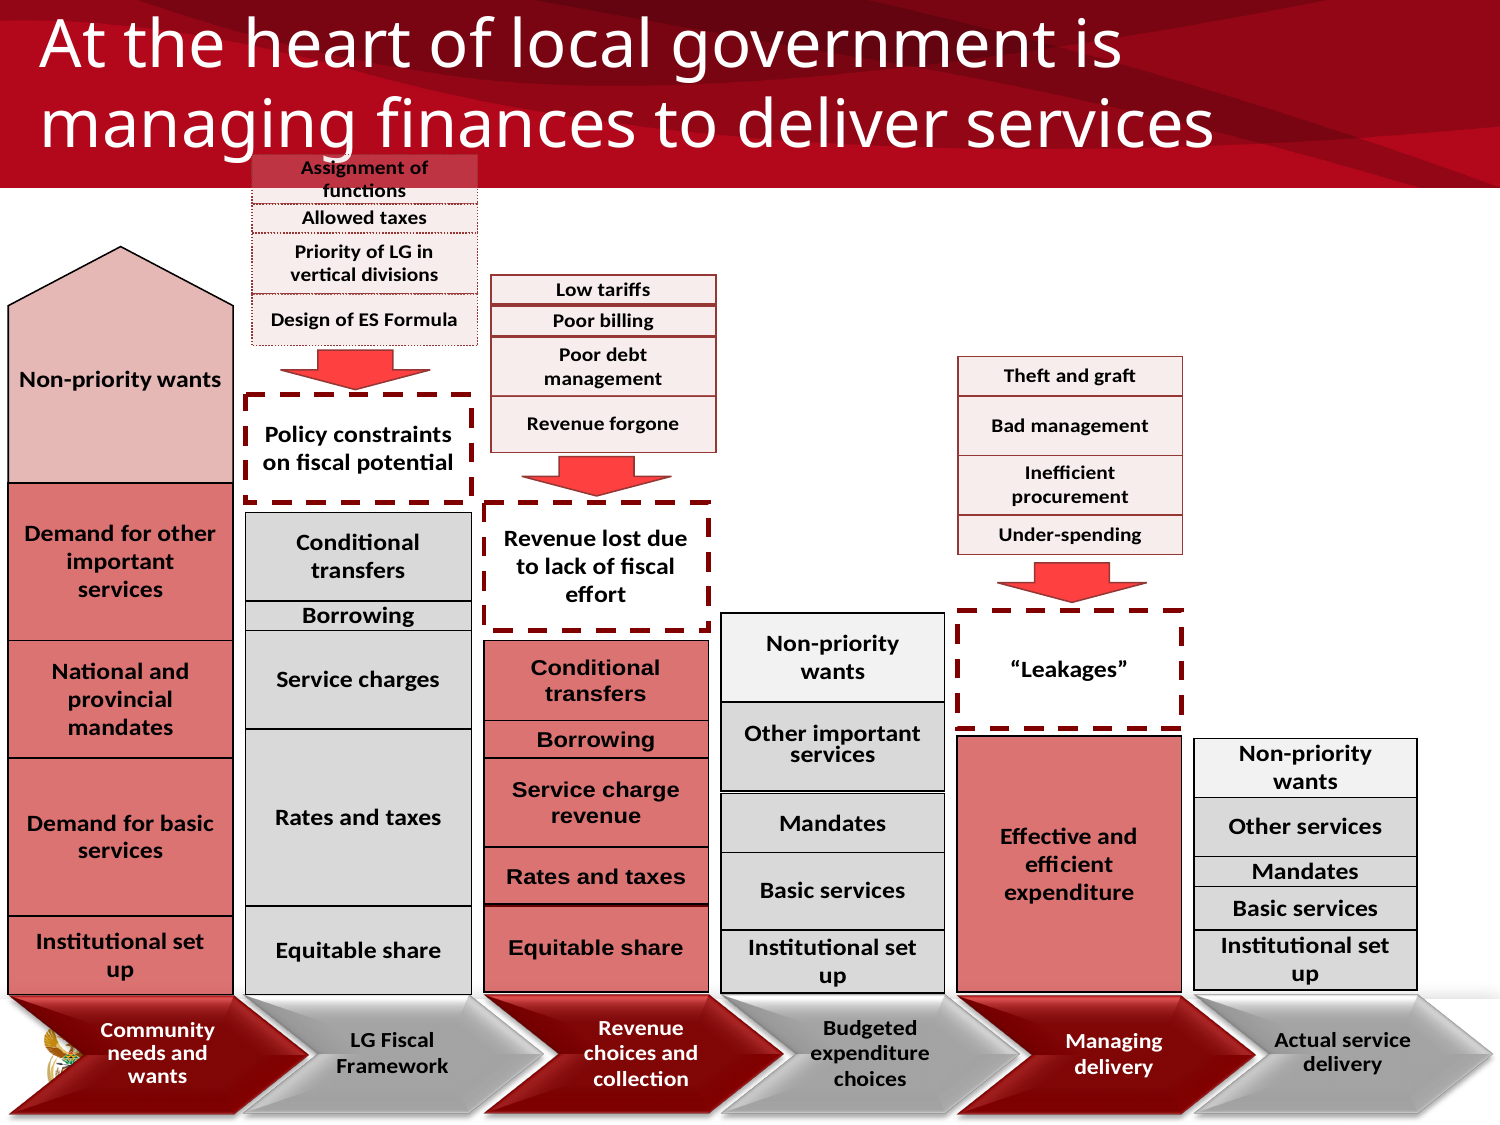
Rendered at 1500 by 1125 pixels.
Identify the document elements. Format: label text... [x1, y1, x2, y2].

title At the heart of local government is managing finances to deliver services [24, 12, 1301, 148]
picture [0, 0, 1500, 1125]
